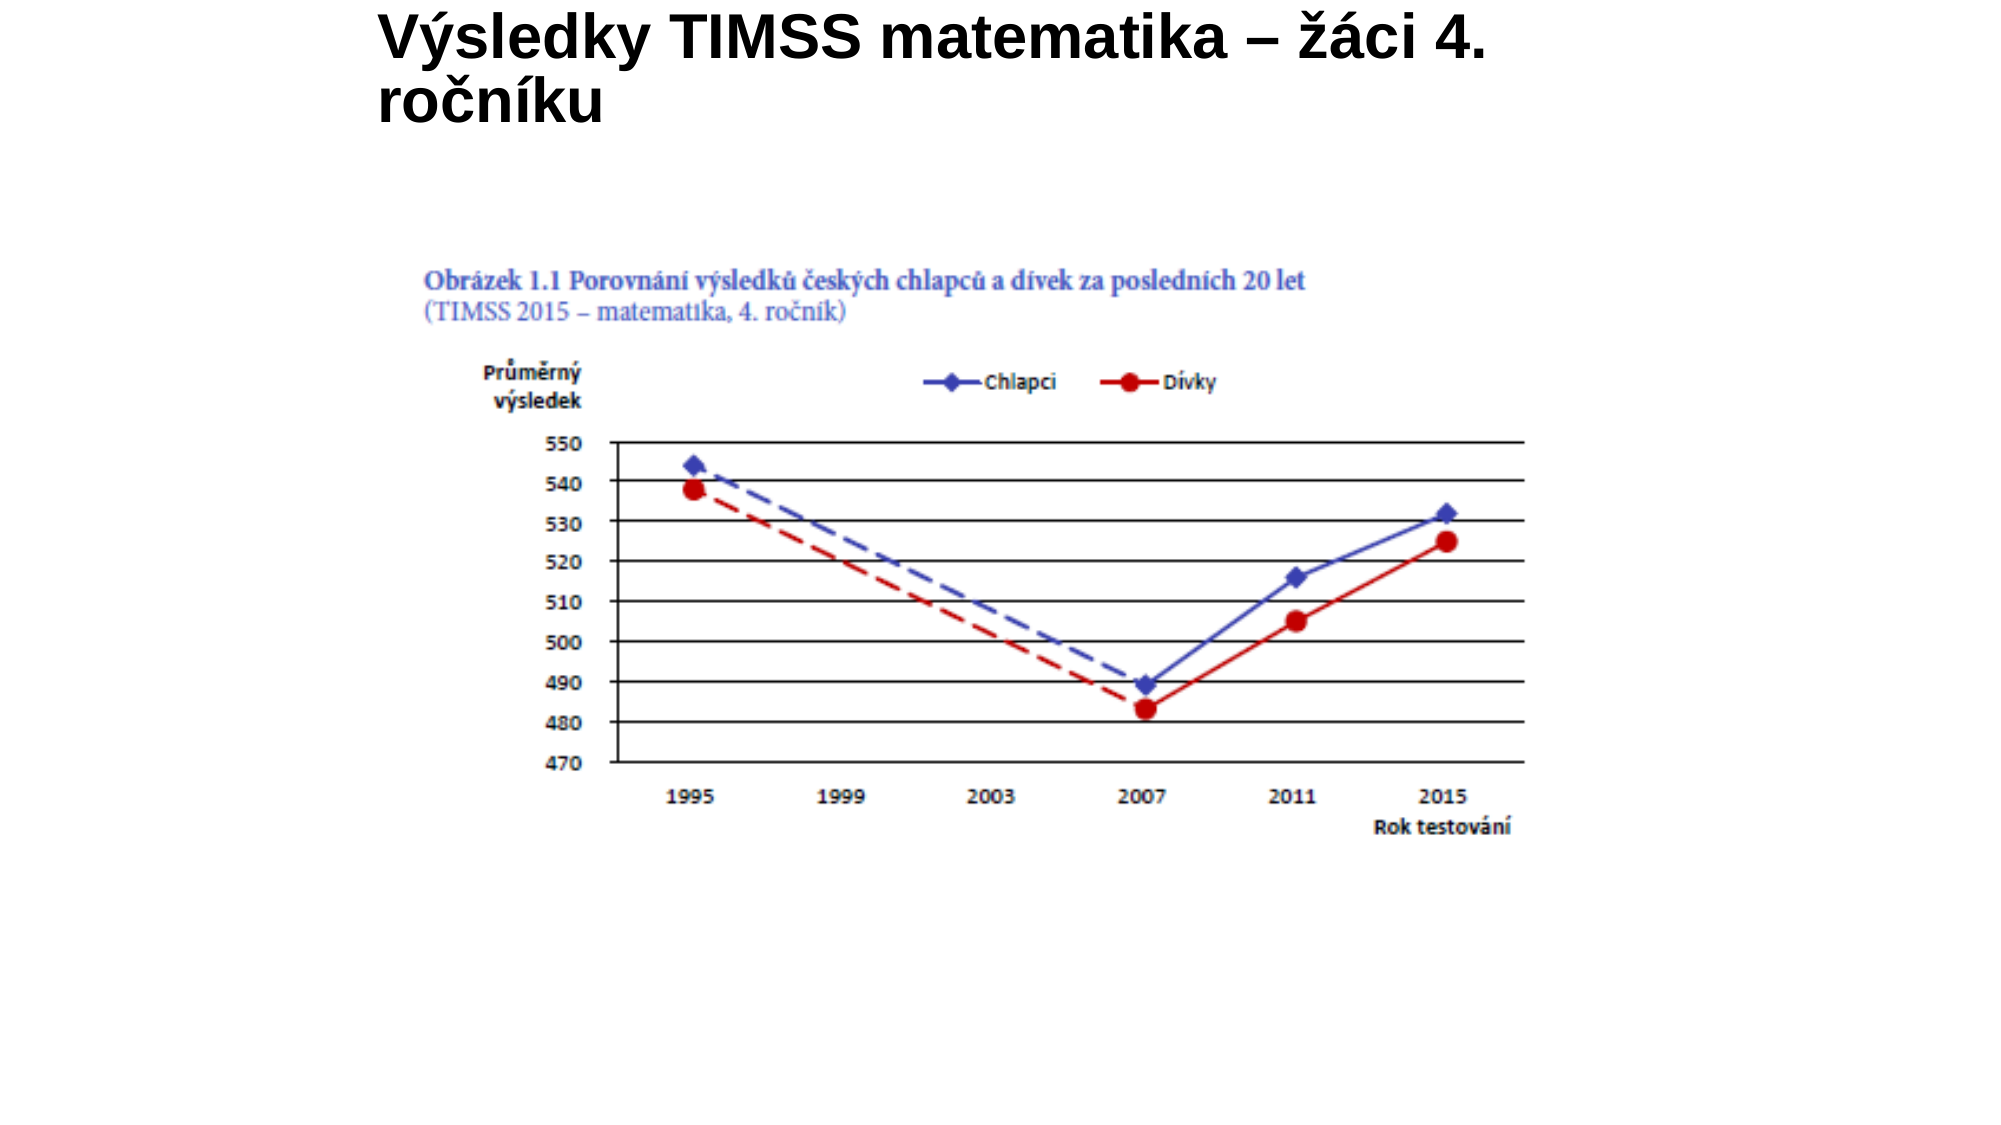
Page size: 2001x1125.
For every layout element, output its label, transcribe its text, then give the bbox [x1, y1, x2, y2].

picture [410, 255, 1567, 858]
title Výsledky TIMSS matematika – žáci 4. ročníku [362, 0, 1638, 144]
